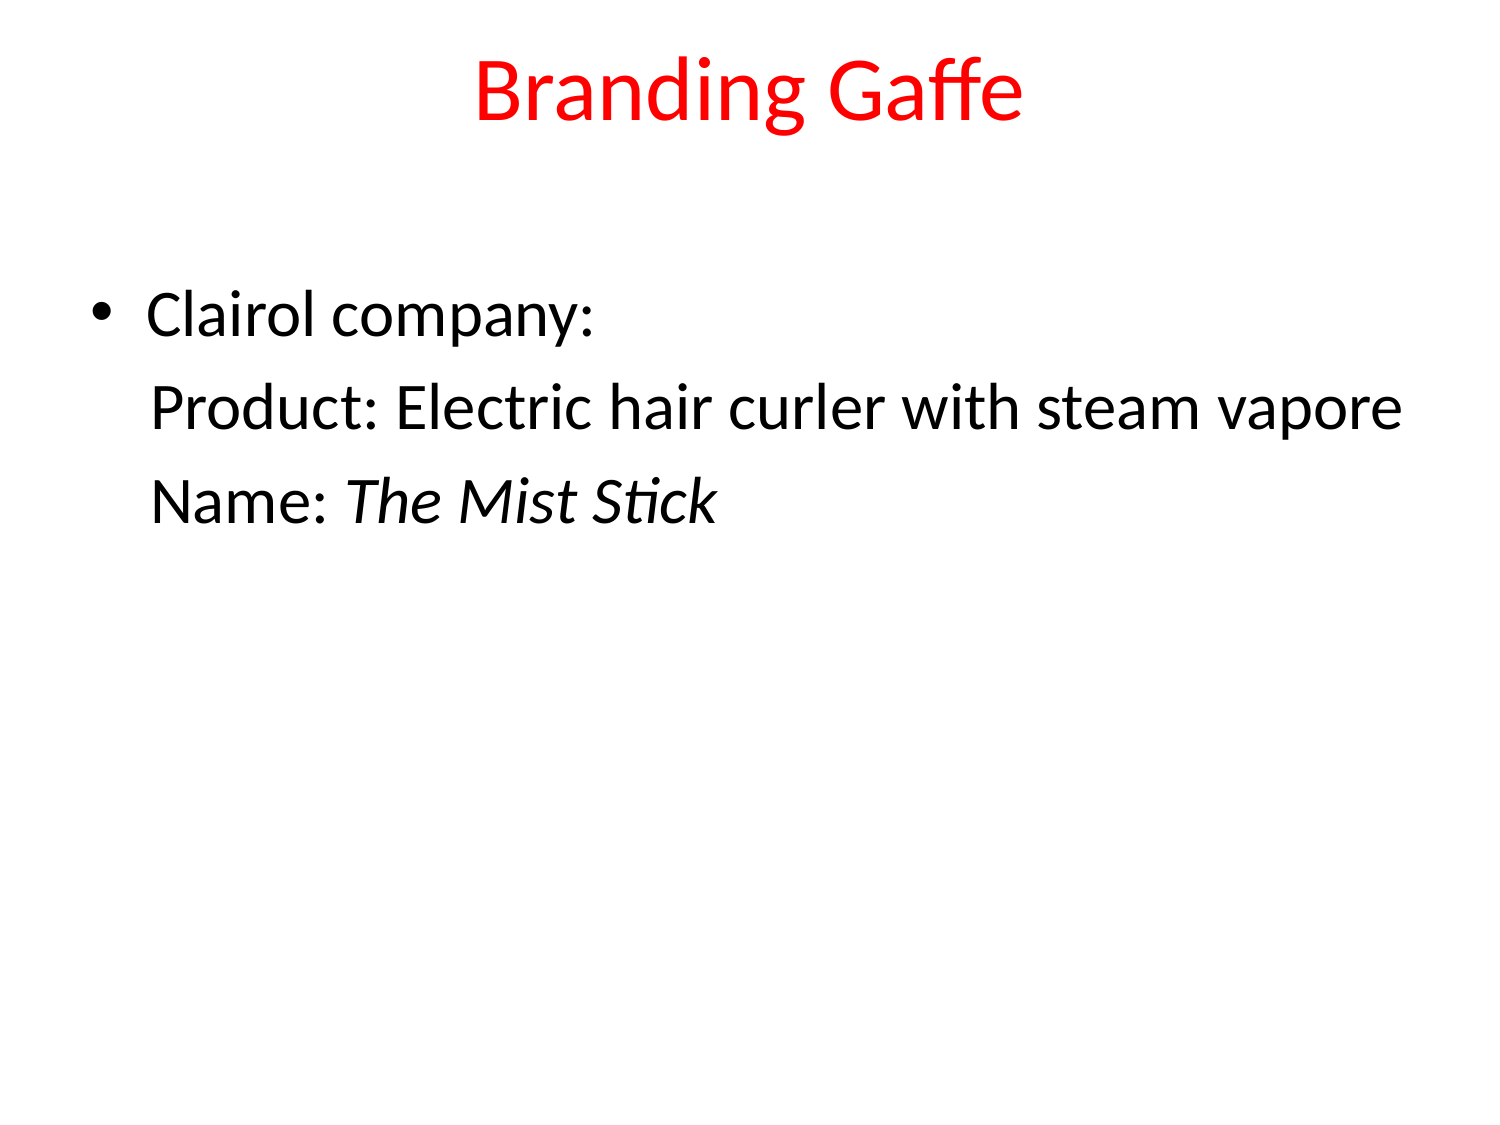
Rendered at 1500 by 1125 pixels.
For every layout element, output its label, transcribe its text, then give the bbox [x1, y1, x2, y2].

title Branding Gaffe [75, 45, 1425, 233]
list Clairol company: Product: Electric hair curler with steam vapore Name: The Mist Stick [75, 262, 1425, 1005]
